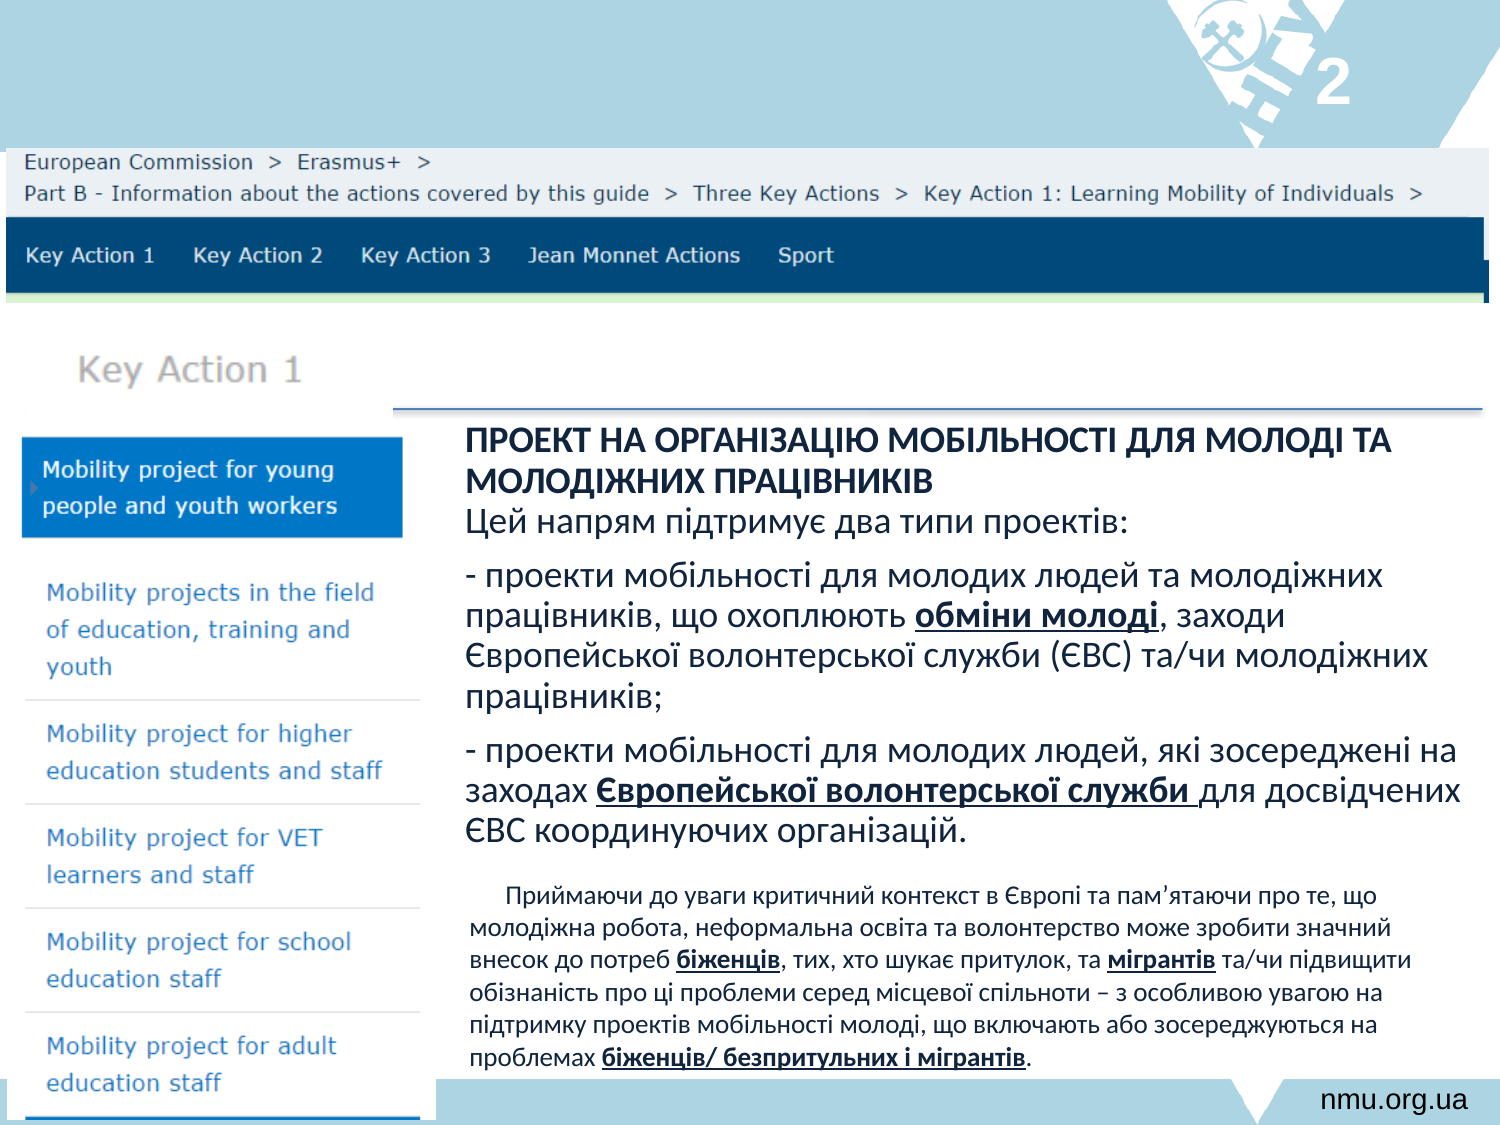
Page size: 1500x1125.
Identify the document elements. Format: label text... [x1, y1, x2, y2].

text_box Приймаючи до уваги критичний контекст в Європі та пам’ятаючи про те, що молодіжна робота, неформальна освіта та волонтерство може зробити значний внесок до потреб біженців, тих, хто шукає притулок, та мігрантів та/чи підвищити обізнаність про ці проблеми серед місцевої спільноти – з особливою увагою на підтримку проектів мобільності молоді, що включають або зосереджуються на проблемах біженців/ безпритульних і мігрантів. [454, 869, 1489, 1080]
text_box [29, 408, 1483, 1059]
picture [0, 0, 1500, 1125]
